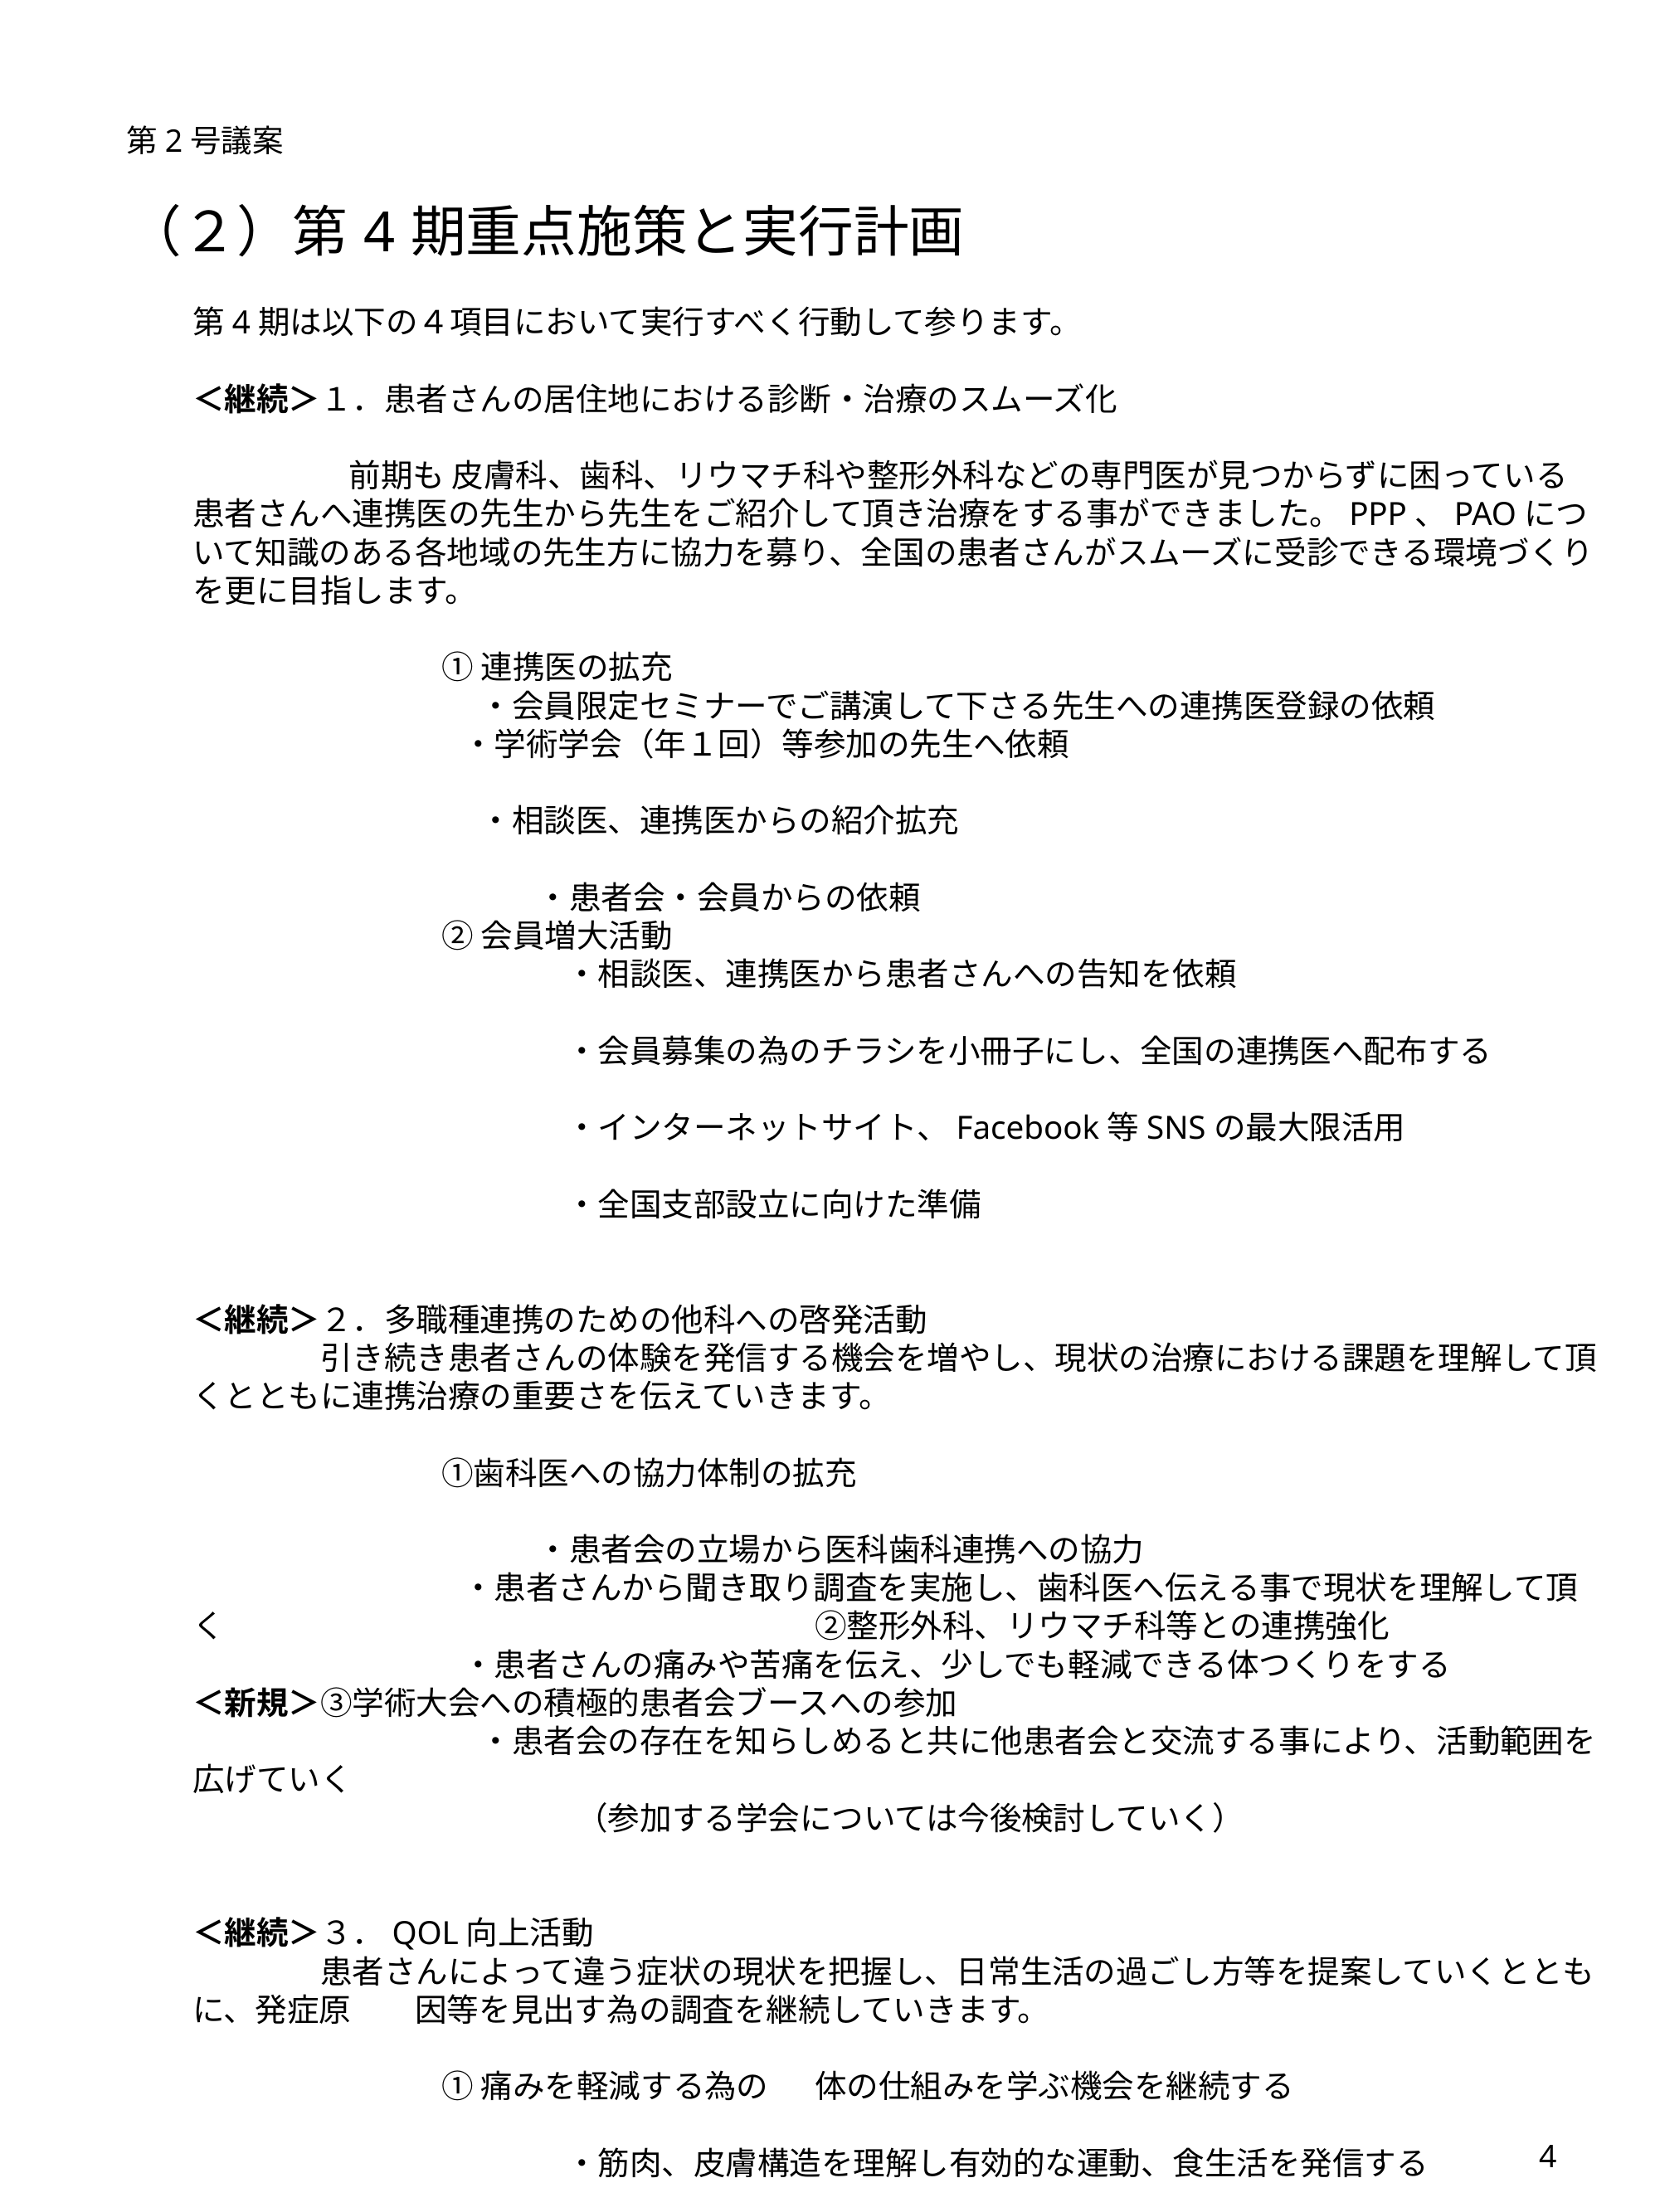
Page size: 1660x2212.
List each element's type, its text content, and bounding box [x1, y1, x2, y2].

title （２）第4期重点施策と実行計画 [114, 164, 1546, 296]
text_box 4 [1484, 2130, 1612, 2180]
text_box 第4期は以下の４項目において実行すべく行動して参ります。 ＜継続＞１．患者さんの居住地における診断・治療のスムーズ化 前期も 皮膚科、歯科、リウマチ科や整形外科などの専門医が見つからずに困っている患者さんへ連携医の先生から先生をご紹介して頂き治療をする事ができました。PPP、PAOについて知識のある各地域の先生方に協力を募り、全国の患者さんがスムーズに受診できる環境づくりを更に目指します。 ①連携医の拡充 ・会員限定セミナーでご講演して下さる先生への連携医登録の依頼 ・学術学会（年１回）等参加の先生へ依頼 ・相談医、連携医からの紹介拡充 ・患者会・会員からの依頼 ②会員増大活動 ・相談医、連携医から患者さんへの告知を依頼 ・会員募集の為のチラシを小冊子にし、全国の連携医へ配布する ・インターネットサイト、Facebook等SNSの最大限活用 ・全国支部設立に向けた準備 ＜継続＞２．多職種連携のための他科への啓発活動 引き続き患者さんの体験を発信する機会を増やし、現状の治療における課題を理解して頂くとともに連携治療の重要さを伝えていきます。 ①歯科医への協力体制の拡充 ・患者会の立場から医科歯科連携への協力 ・患者さんから聞き取り調査を実施し、歯科医へ伝える事で現状を理解して頂く ②整形外科、リウマチ科等との連携強化 ・患者さんの痛みや苦痛を伝え、少しでも軽減できる体つくりをする ＜新規＞③学術大会への積極的患者会ブースへの参加 ・患者会の存在を知らしめると共に他患者会と交流する事により、活動範囲を広げていく （参加する学会については今後検討していく） ＜継続＞３．QOL向上活動 患者さんによって違う症状の現状を把握し、日常生活の過ごし方等を提案していくとともに、発症原 因等を見出す為の調査を継続していきます。 ①痛みを軽減する為の 体の仕組みを学ぶ機会を継続する ・筋肉、皮膚構造を理解し有効的な運動、食生活を発信する ②生活習慣に関するアンケートを分析し多角的に検証する ・発症や悪化に影響する要因の探究 ＜継続＞４．PAO難病指定に向けた協力活動の強化 昨年から全国の指定された病院で患者さんの現状調査が開始されました（レジストリー研究：責任医師 冨田哲也先生）。これは、難病指定に向けて皮膚科、整形外科が連携し5年かけて患者さんの症状などを追跡調査するものです。難病指定には患者会の存在と協力が必然である事から、PAO患者さんにレジストリー研究の主旨を広くご理解・ご協力頂き、更に難病指定へ向けた活動を支援して行きます。ほかにも複数のレジストリー研究が実施されているため、この研究か否かの質問があった場合は、わかる範囲でお答えして参ります。 [180, 295, 1612, 2212]
text_box 第2号議案 [114, 114, 468, 164]
